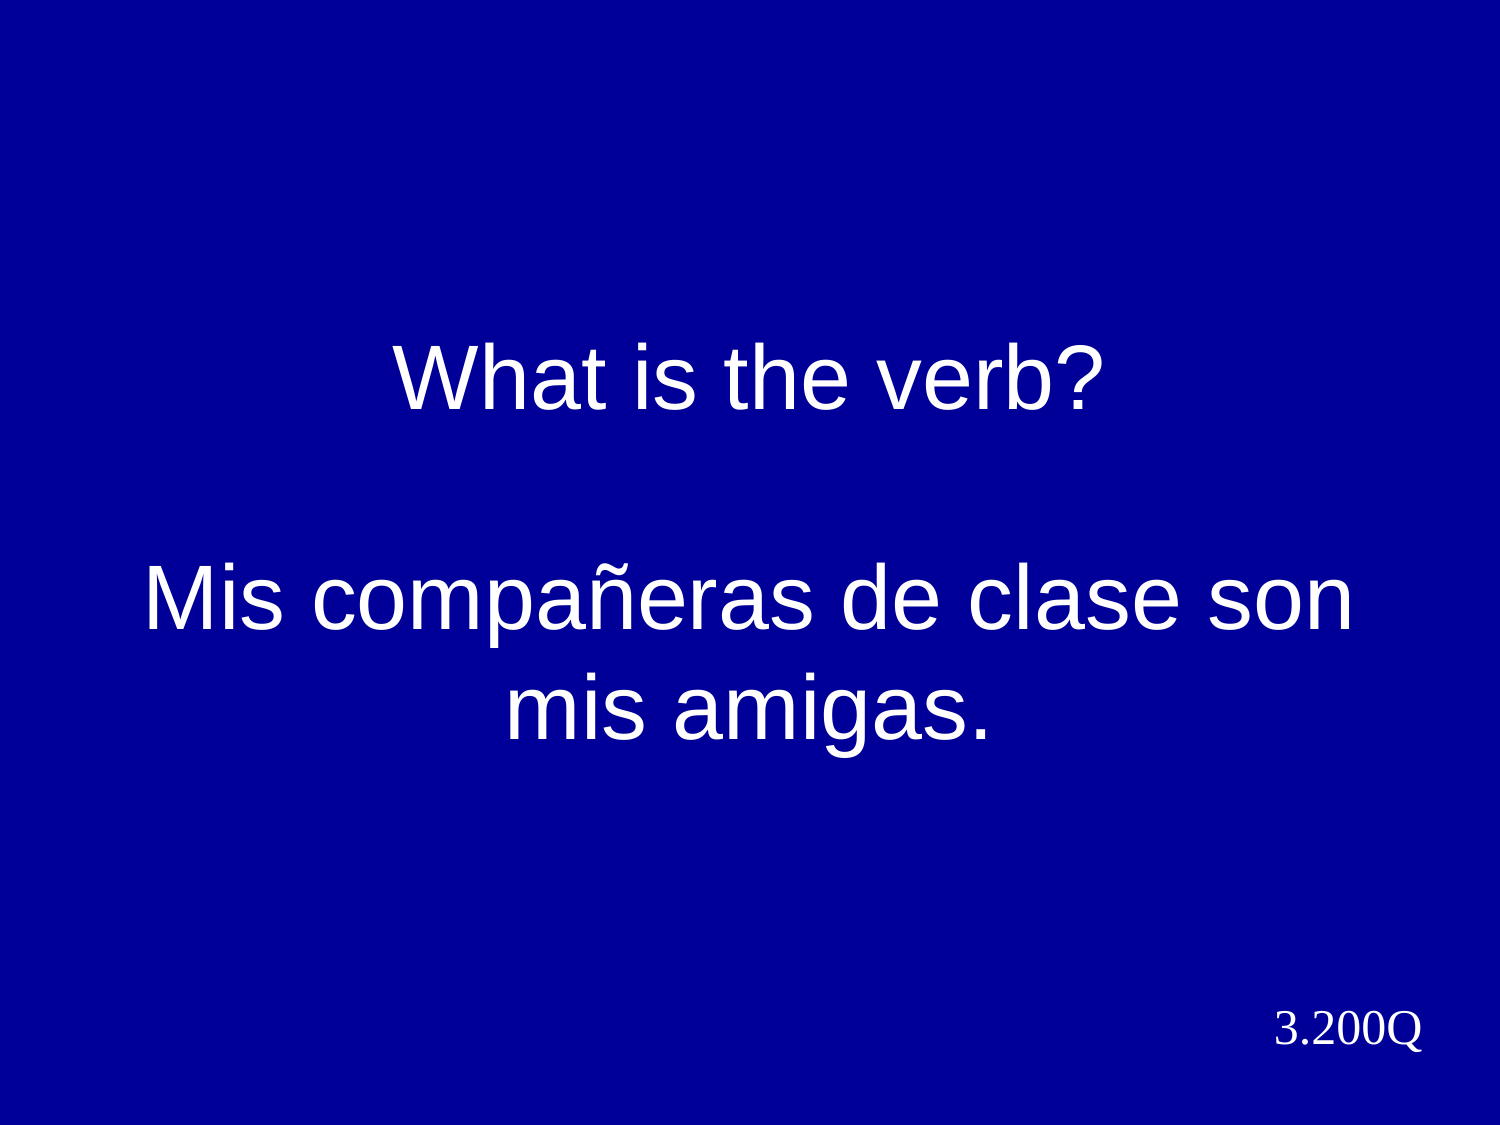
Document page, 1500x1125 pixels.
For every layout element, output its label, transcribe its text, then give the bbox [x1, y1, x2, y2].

title What is the verb? Mis compañeras de clase son mis amigas. [112, 99, 1388, 976]
list 3.200Q [1137, 987, 1438, 1076]
